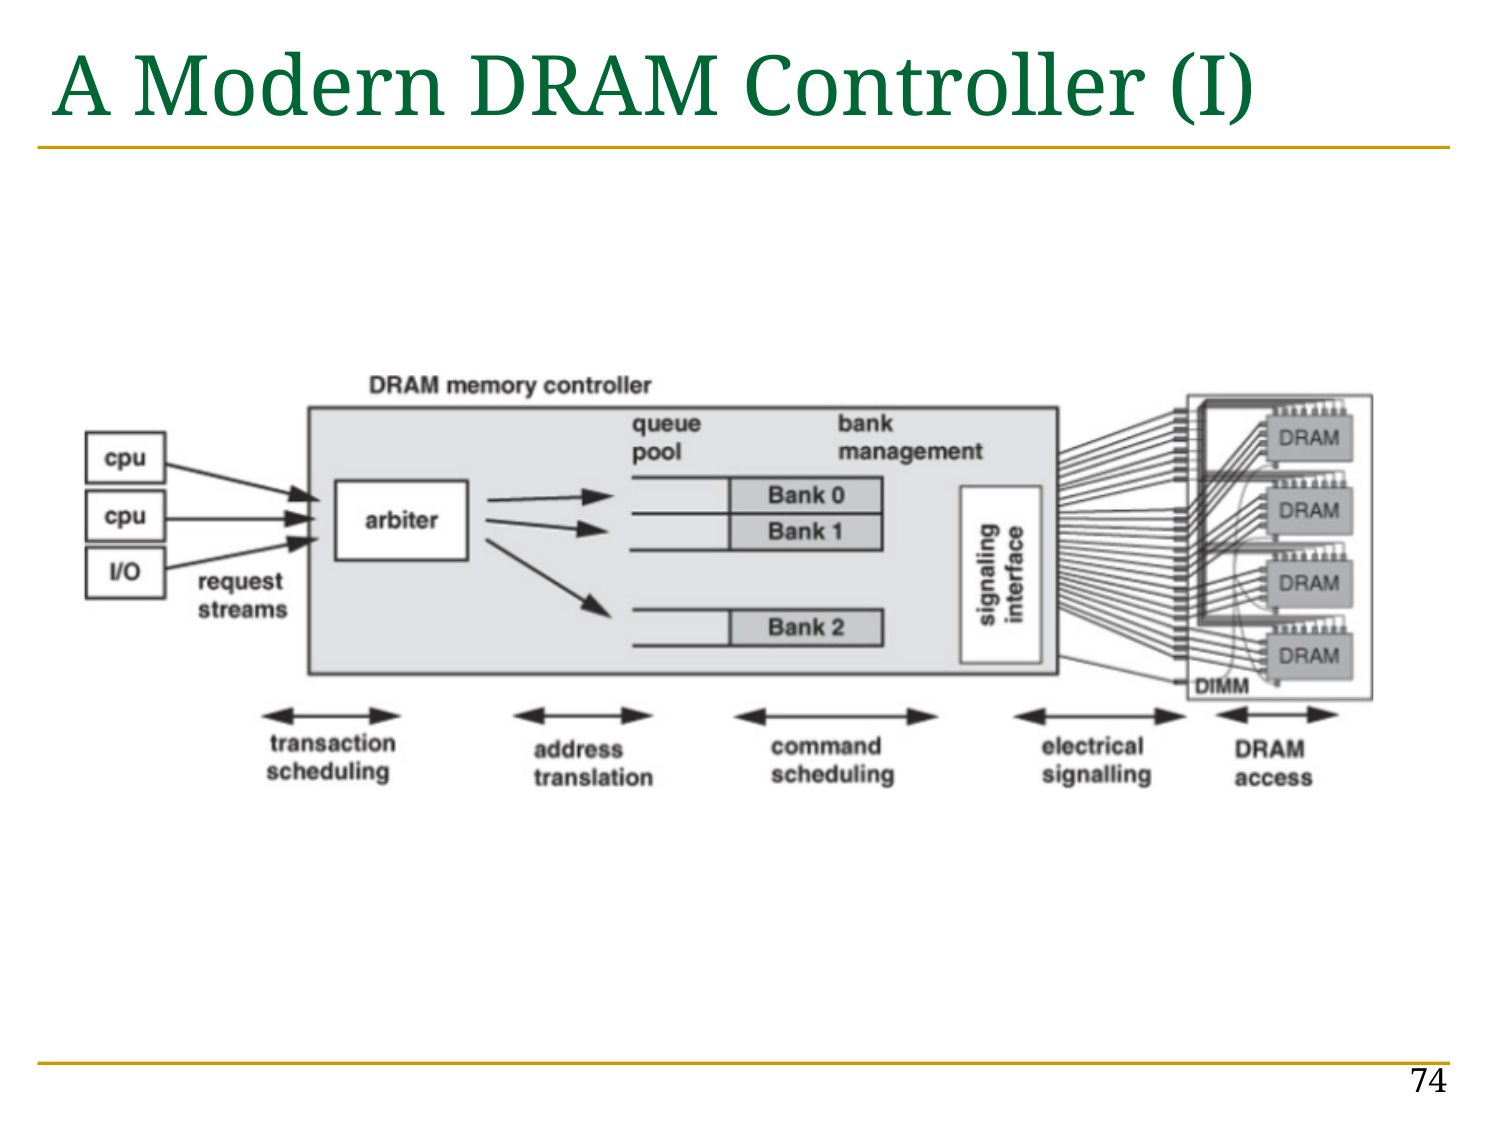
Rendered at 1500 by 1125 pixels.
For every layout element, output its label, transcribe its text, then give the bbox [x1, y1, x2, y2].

picture [62, 374, 1401, 802]
title A Modern DRAM Controller (I) [37, 24, 1450, 200]
slide_number 74 [1111, 1036, 1462, 1112]
